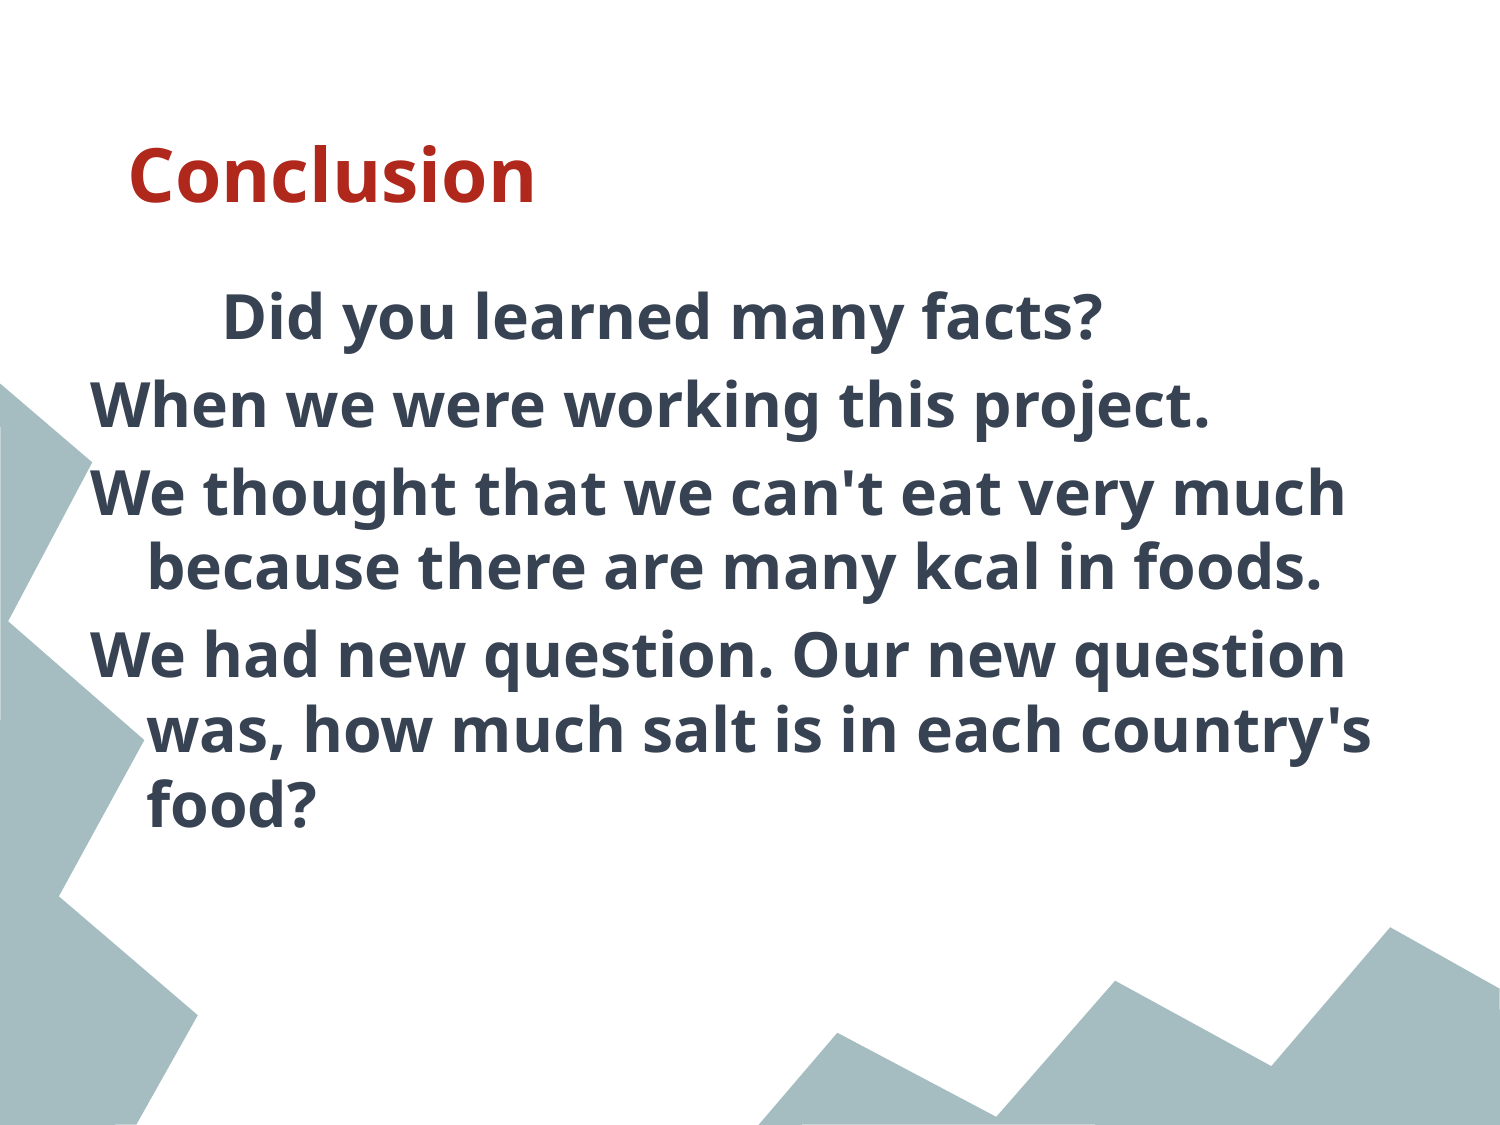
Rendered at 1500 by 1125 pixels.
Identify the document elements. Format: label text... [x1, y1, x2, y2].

list Did you learned many facts? When we were working this project. We thought that we can't eat very much because there are many kcal in foods. We had new question. Our new question was, how much salt is in each country's food? [75, 262, 1425, 1078]
title Conclusion [75, 45, 1425, 233]
